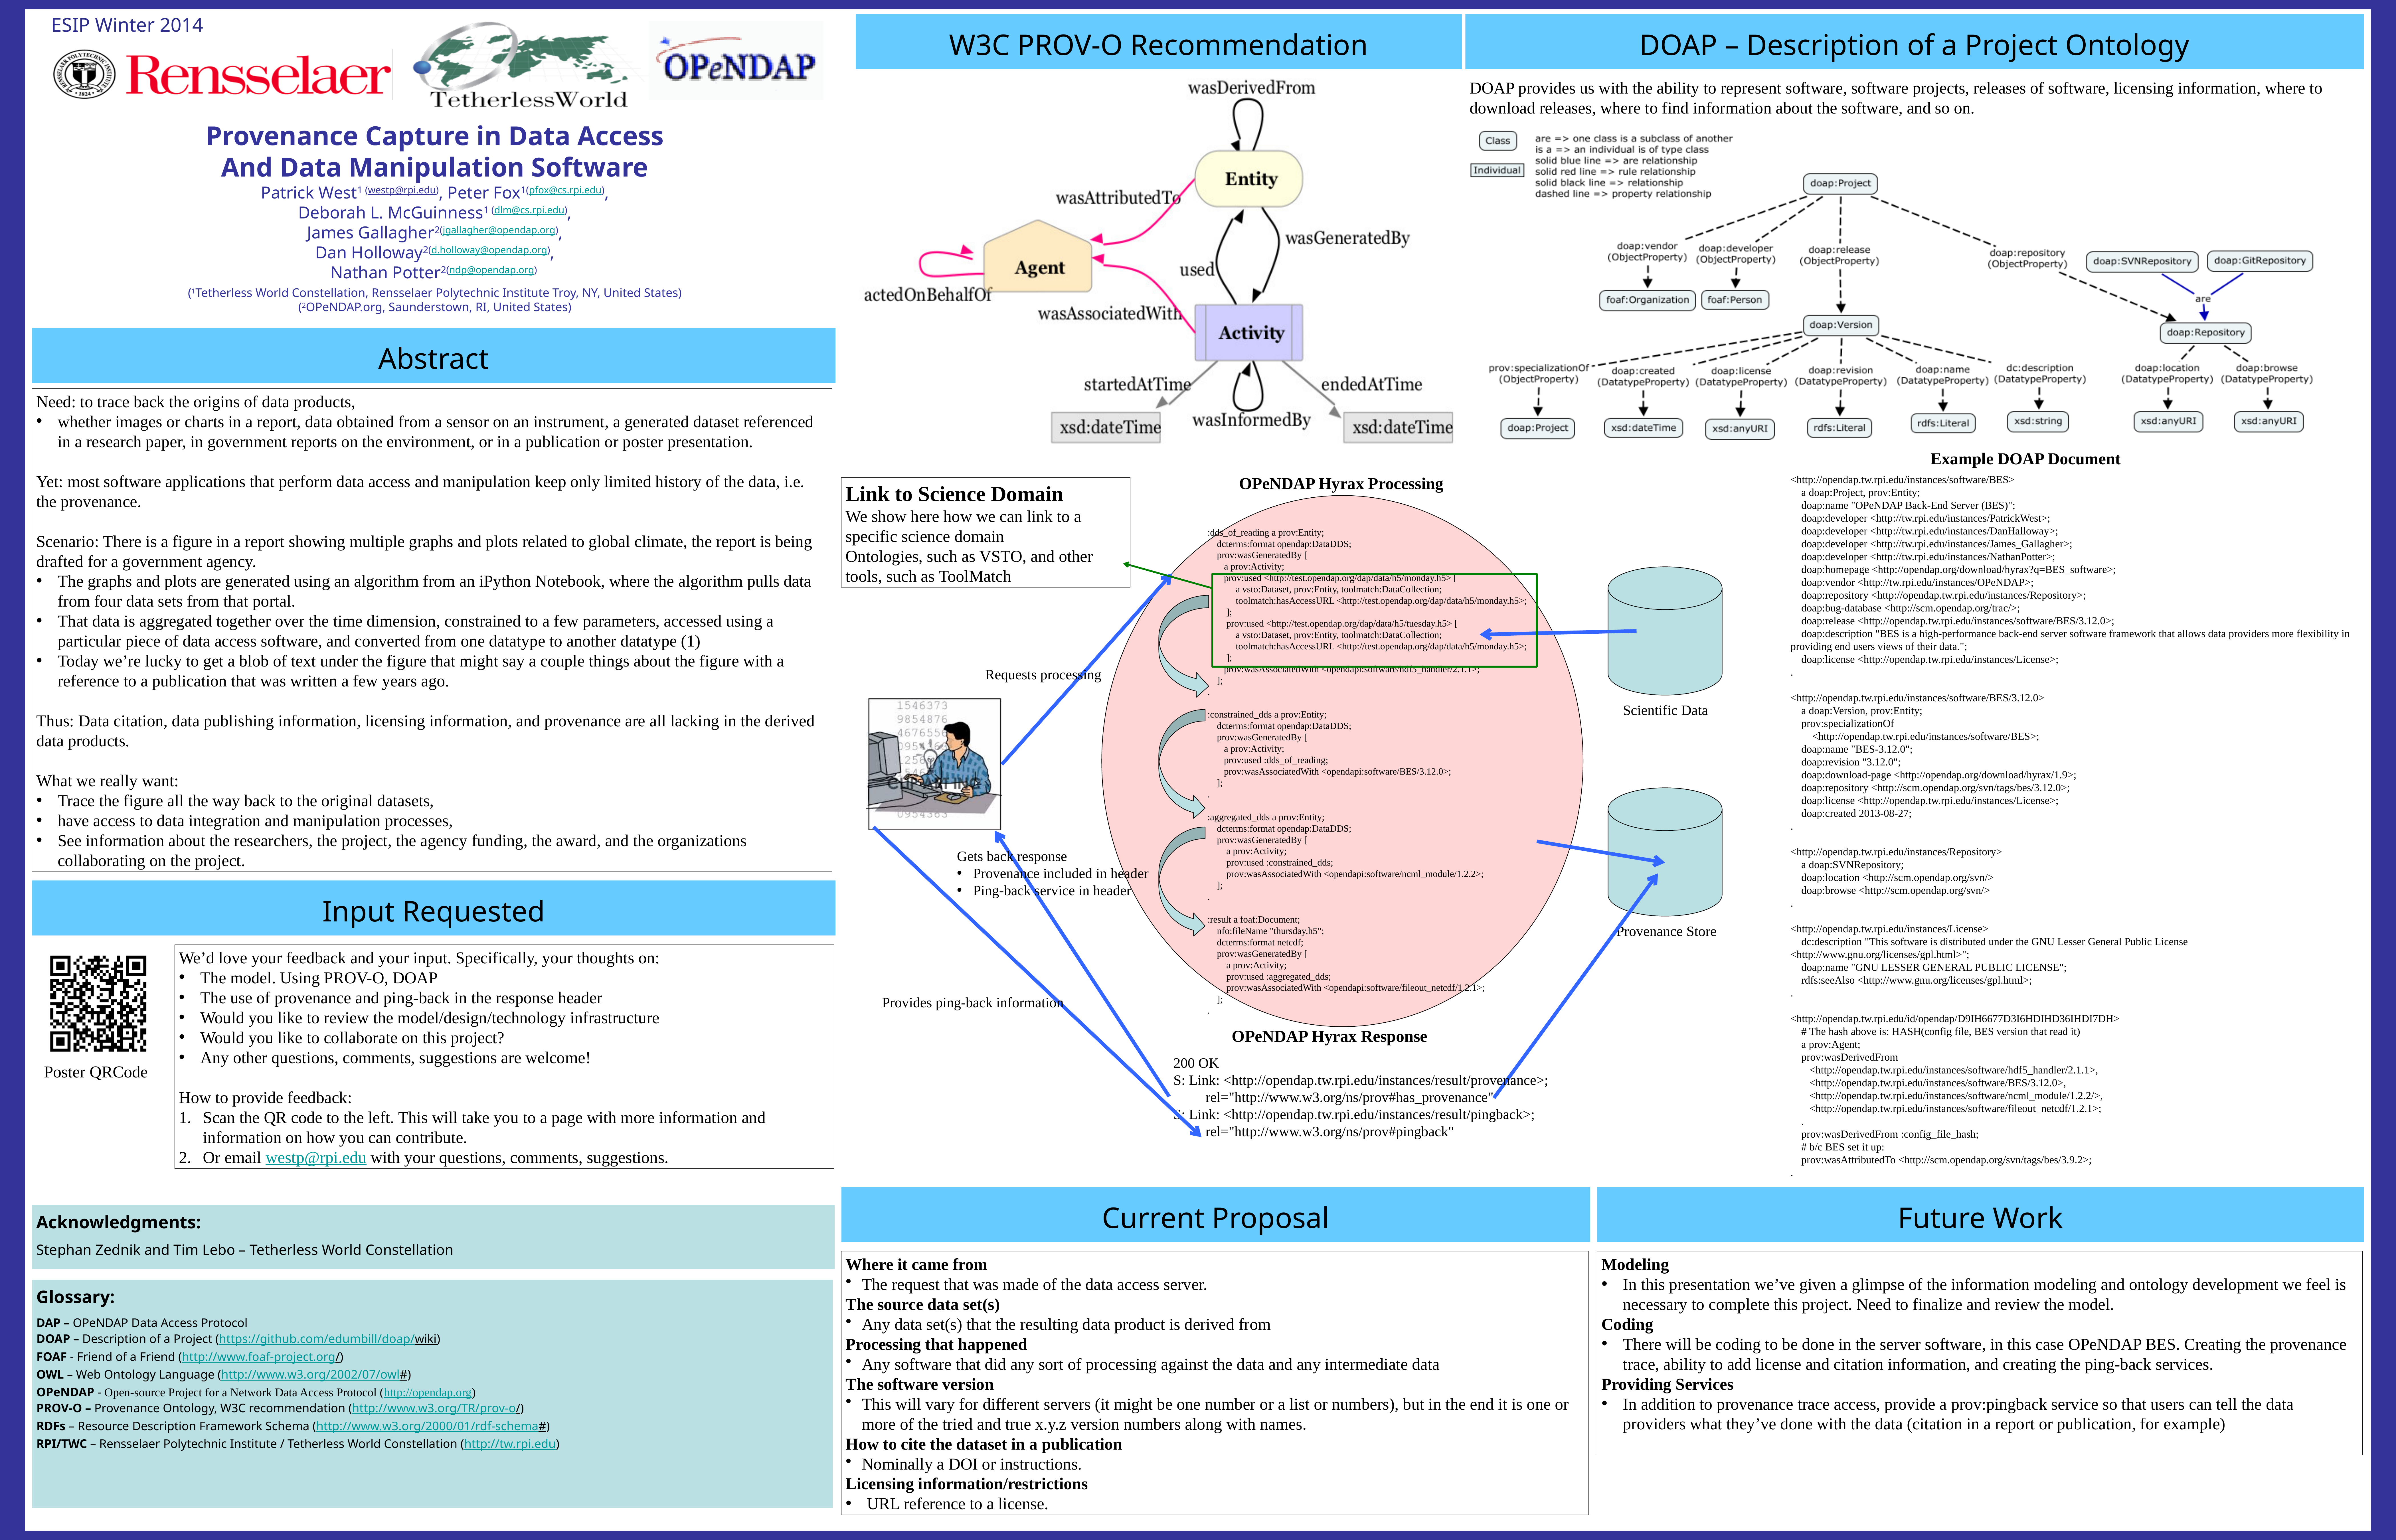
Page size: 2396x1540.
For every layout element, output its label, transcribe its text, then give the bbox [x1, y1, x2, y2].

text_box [841, 1187, 1590, 1518]
picture [1465, 124, 2364, 474]
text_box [1169, 1023, 1556, 1142]
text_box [32, 1205, 835, 1508]
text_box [32, 328, 836, 877]
text_box Input Requested [32, 880, 836, 936]
picture [859, 78, 1456, 446]
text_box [1102, 470, 1583, 1022]
picture [410, 21, 823, 110]
text_box [0, 0, 2396, 9]
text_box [1480, 631, 1637, 635]
text_box [2371, 9, 2396, 1531]
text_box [1123, 563, 1213, 588]
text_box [1608, 788, 1722, 941]
text_box Requests processing [981, 663, 1000, 684]
picture [52, 49, 393, 100]
text_box ESIP Winter 2014 [47, 11, 208, 38]
picture [866, 698, 1002, 830]
text_box DOAP – Description of a Project Ontology [1465, 14, 2364, 69]
picture [39, 945, 158, 1064]
text_box [0, 1531, 2396, 1540]
text_box Provenance Capture in Data Access And Data Manipulation Software Patrick West1 (westp@rpi.edu), Peter Fox1(pfox@cs.rpi.edu), Deborah L. McGuinness1 (dlm@cs.rpi.edu), James Gallagher2(jgallagher@opendap.org), Dan Holloway2(d.holloway@opendap.org), Nathan Potter2(ndp@opendap.org) (1Tetherless World Constellation, Rensselaer Polytechnic Institute Troy, NY, United States) (2OPeNDAP.org, Saunderstown, RI, United States) [33, 119, 837, 330]
text_box W3C PROV-O Recommendation [856, 14, 1462, 69]
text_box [873, 827, 1202, 1137]
text_box DOAP provides us with the ability to represent software, software projects, releases of software, licensing information, where to download releases, where to find information about the software, and so on. [1465, 75, 2364, 119]
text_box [1537, 841, 1665, 863]
text_box Poster QRCode [40, 1066, 152, 1083]
text_box Link to Science Domain We show here how we can link to a specific science domain Ontologies, such as VSTO, and other tools, such as ToolMatch [841, 477, 1100, 587]
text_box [1494, 873, 1658, 1098]
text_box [1597, 1187, 2364, 1457]
text_box We’d love your feedback and your input. Specifically, your thoughts on: The model. Using PROV-O, DOAP The use of provenance and ping-back in the response header Would you like to review the model/design/technology infrastructure Would you like to collaborate on this project? Any other questions, comments, suggestions are welcome! How to provide feedback: Scan the QR code to the left. This will take you to a page with more information and information on how you can contribute. Or email westp@rpi.edu with your questions, comments, suggestions. [175, 945, 834, 1169]
text_box [0, 9, 25, 1531]
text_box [1608, 567, 1722, 720]
text_box <http://opendap.tw.rpi.edu/instances/software/BES> a doap:Project, prov:Entity; doap:name "OPeNDAP Back-End Server (BES)"; doap:developer <http://tw.rpi.edu/instances/PatrickWest>; doap:developer <http://tw.rpi.edu/instances/DanHalloway>; doap:developer <http://tw.rpi.edu/instances/James_Gallagher>; doap:developer <http://tw.rpi.edu/instances/NathanPotter>; doap:homepage <http://opendap.org/download/hyrax?q=BES_software>; doap:vendor <http://tw.rpi.edu/instances/OPeNDAP>; doap:repository <http://opendap.tw.rpi.edu/instances/Repository>; doap:bug-database <http://scm.opendap.org/trac/>; doap:release <http://opendap.tw.rpi.edu/instances/software/BES/3.12.0>; doap:description "BES is a high-performance back-end server software framework that allows data providers more flexibility in providing end users views of their data."; doap:license <http://opendap.tw.rpi.edu/instances/License>; . <http://opendap.tw.rpi.edu/instances/software/BES/3.12.0> a doap:Version, prov:Entity; prov:specializationOf <http://opendap.tw.rpi.edu/instances/software/BES>; doap:name "BES-3.12.0"; doap:revision "3.12.0"; doap:download-page <http://opendap.org/download/hyrax/1.9>; doap:repository <http://scm.opendap.org/svn/tags/bes/3.12.0>; doap:license <http://opendap.tw.rpi.edu/instances/License>; doap:created 2013-08-27; . <http://opendap.tw.rpi.edu/instances/Repository> a doap:SVNRepository; doap:location <http://scm.opendap.org/svn/> doap:browse <http://scm.opendap.org/svn/> . <http://opendap.tw.rpi.edu/instances/License> dc:description "This software is distributed under the GNU Lesser General Public License <http://www.gnu.org/licenses/gpl.html>"; doap:name "GNU LESSER GENERAL PUBLIC LICENSE"; rdfs:seeAlso <http://www.gnu.org/licenses/gpl.html>; . <http://opendap.tw.rpi.edu/id/opendap/D9IH6677D3I6HDIHD36IHDI7DH> # The hash above is: HASH(config file, BES version that read it) a prov:Agent; prov:wasDerivedFrom <http://opendap.tw.rpi.edu/instances/software/hdf5_handler/2.1.1>, <http://opendap.tw.rpi.edu/instances/software/BES/3.12.0>, <http://opendap.tw.rpi.edu/instances/software/ncml_module/1.2.2/>, <http://opendap.tw.rpi.edu/instances/software/fileout_netcdf/1.2.1>; . prov:wasDerivedFrom :config_file_hash; # b/c BES set it up: prov:wasAttributedTo <http://scm.opendap.org/svn/tags/bes/3.9.2>; . [1786, 477, 2365, 1187]
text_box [1002, 573, 1172, 765]
